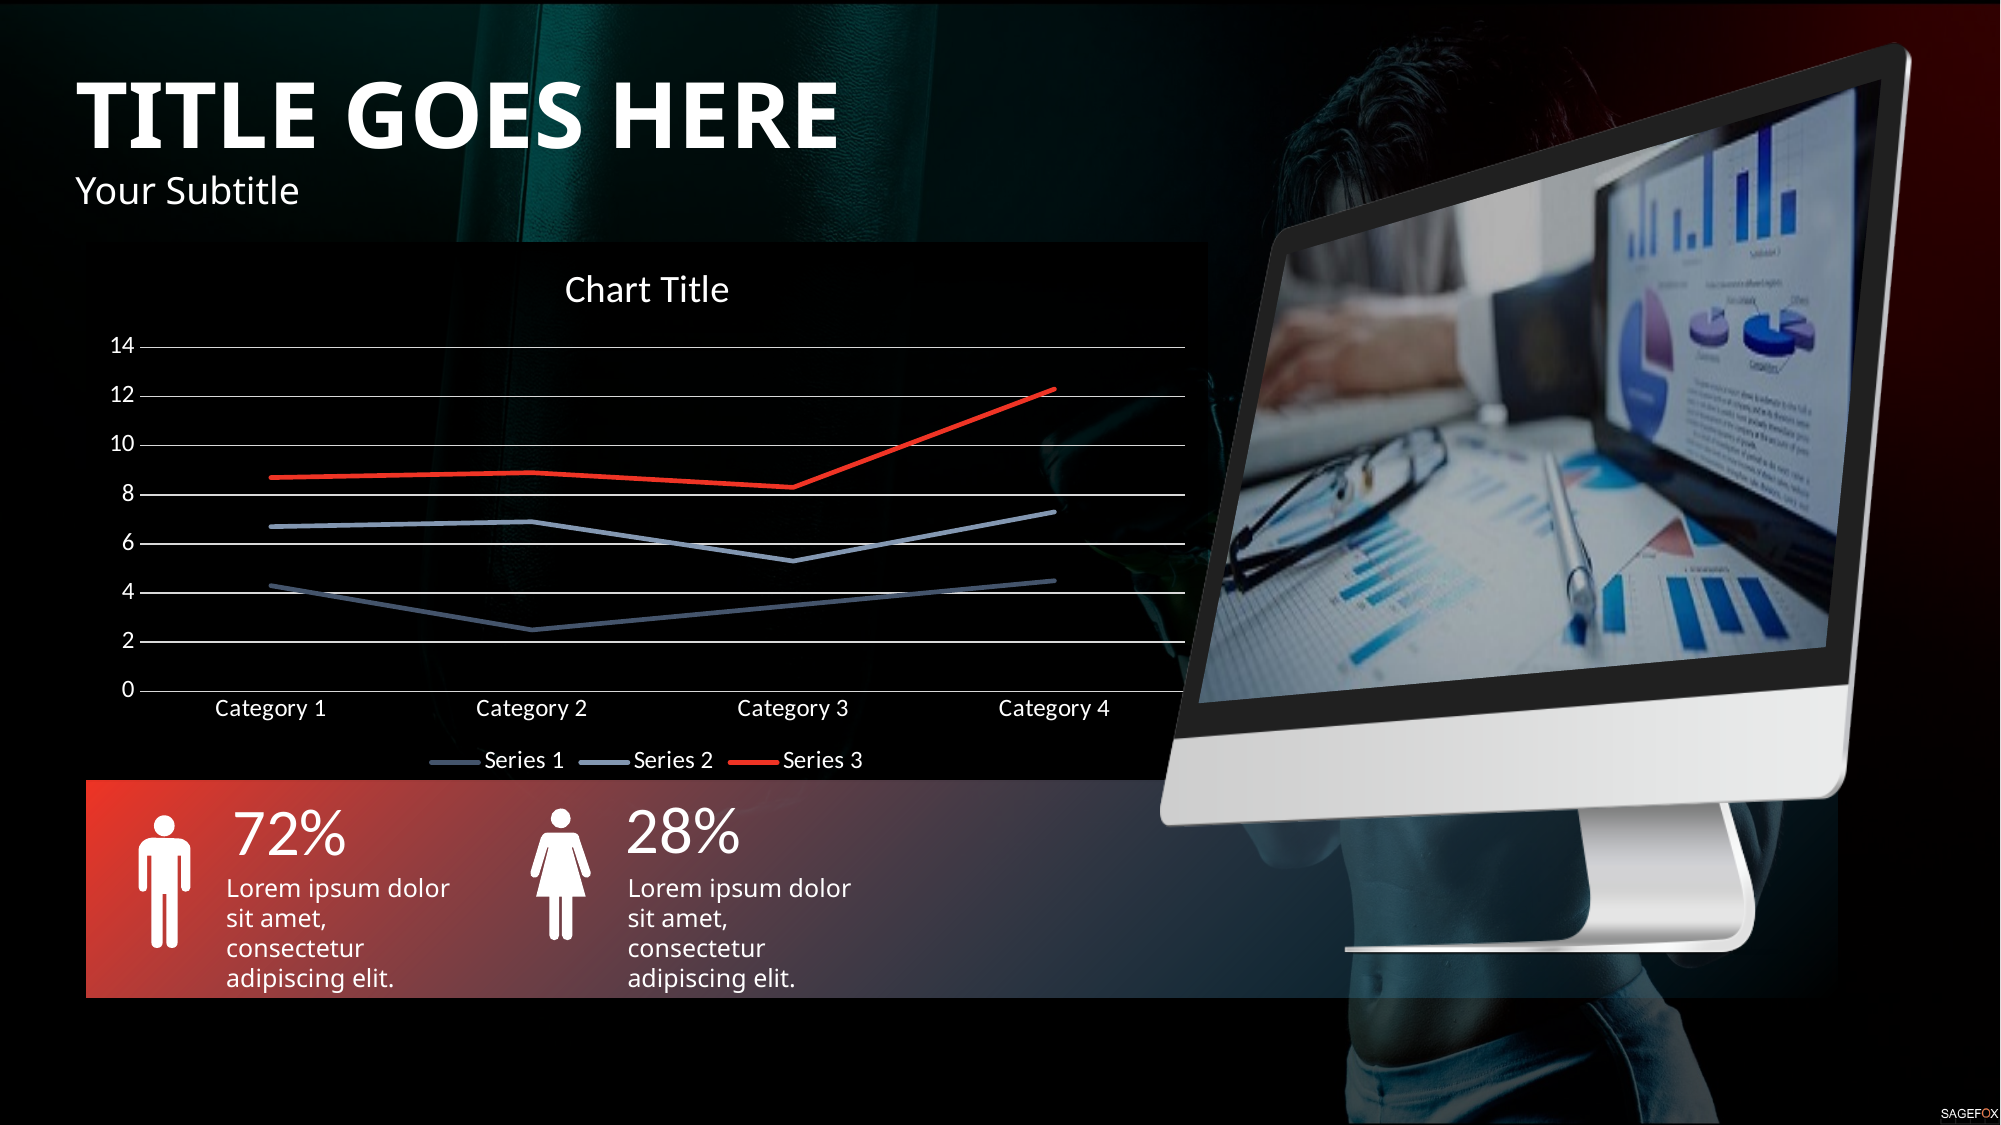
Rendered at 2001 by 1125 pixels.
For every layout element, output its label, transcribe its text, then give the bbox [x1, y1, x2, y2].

text_box Lorem ipsum dolor sit amet, consectetur adipiscing elit. [211, 865, 468, 1000]
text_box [138, 815, 191, 948]
text_box 28% [605, 782, 762, 875]
text_box [369, 782, 612, 998]
text_box Lorem ipsum dolor sit amet, consectetur adipiscing elit. [612, 865, 869, 1000]
text_box 72% [211, 782, 369, 865]
text_box [762, 782, 1160, 998]
text_box TITLE GOES HERE Your Subtitle [60, 49, 1036, 220]
chart [86, 242, 1160, 782]
text_box [86, 782, 211, 998]
picture [0, 0, 2001, 1125]
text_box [529, 808, 592, 941]
